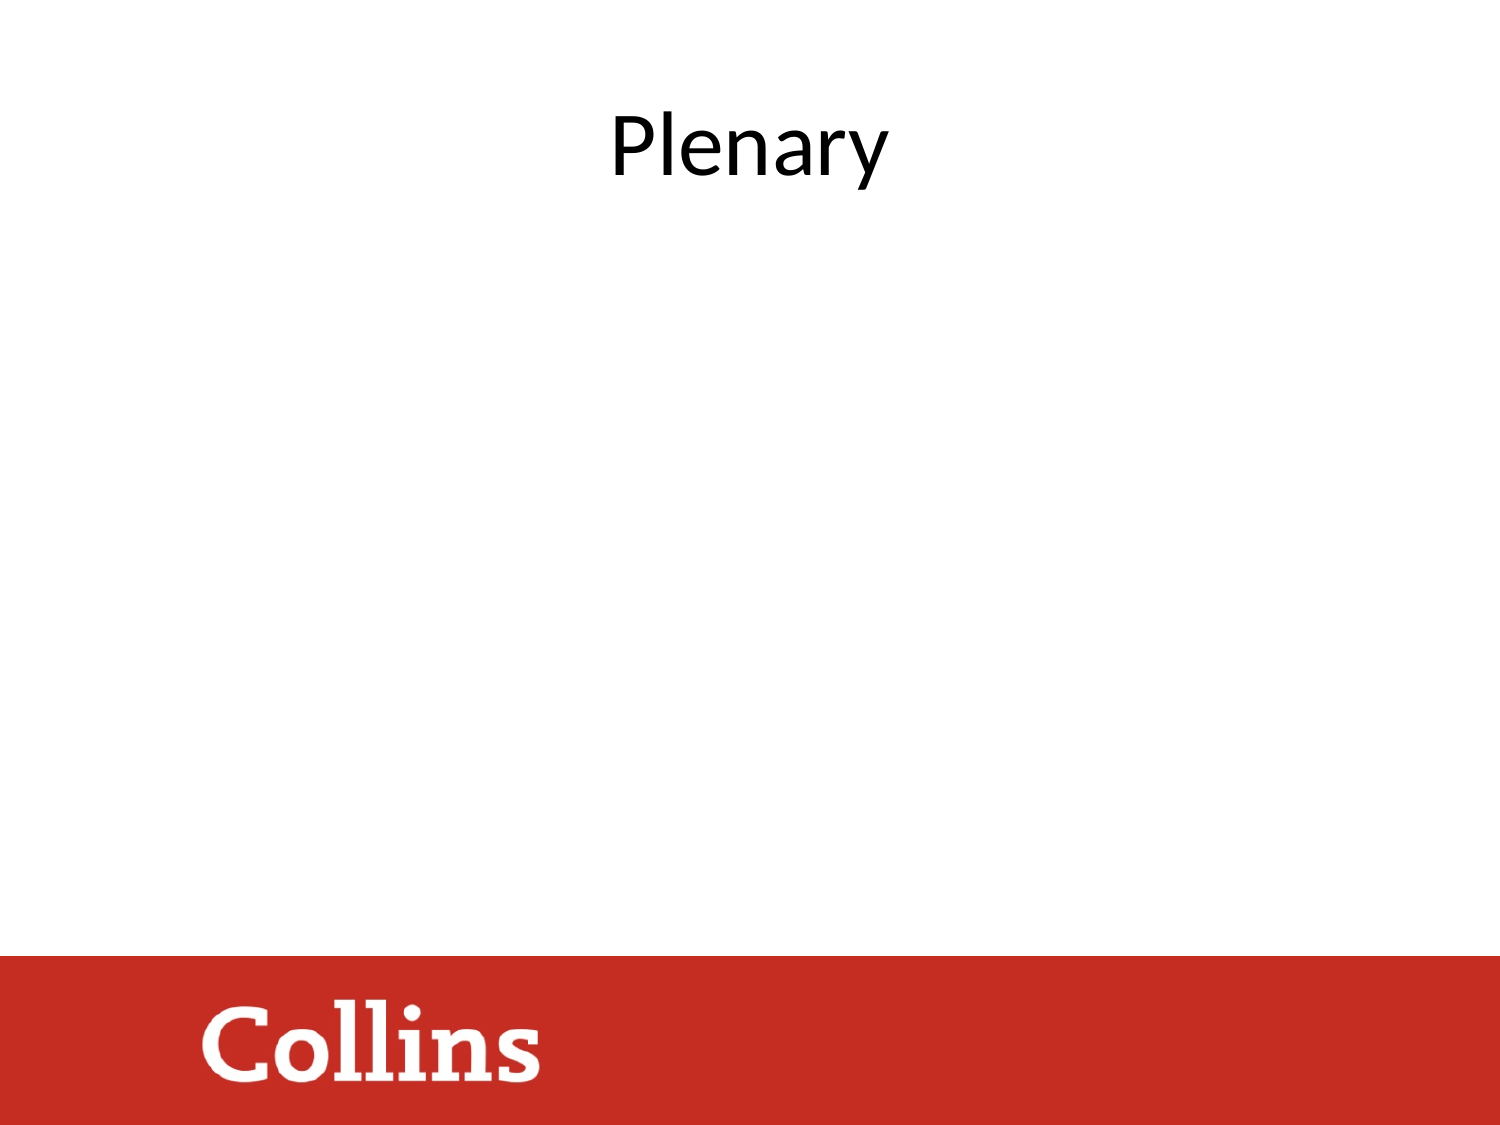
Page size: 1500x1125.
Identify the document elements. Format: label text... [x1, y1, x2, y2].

picture [0, 956, 1500, 1125]
footer DRAFT [512, 1042, 988, 1103]
title Plenary [75, 45, 1425, 233]
